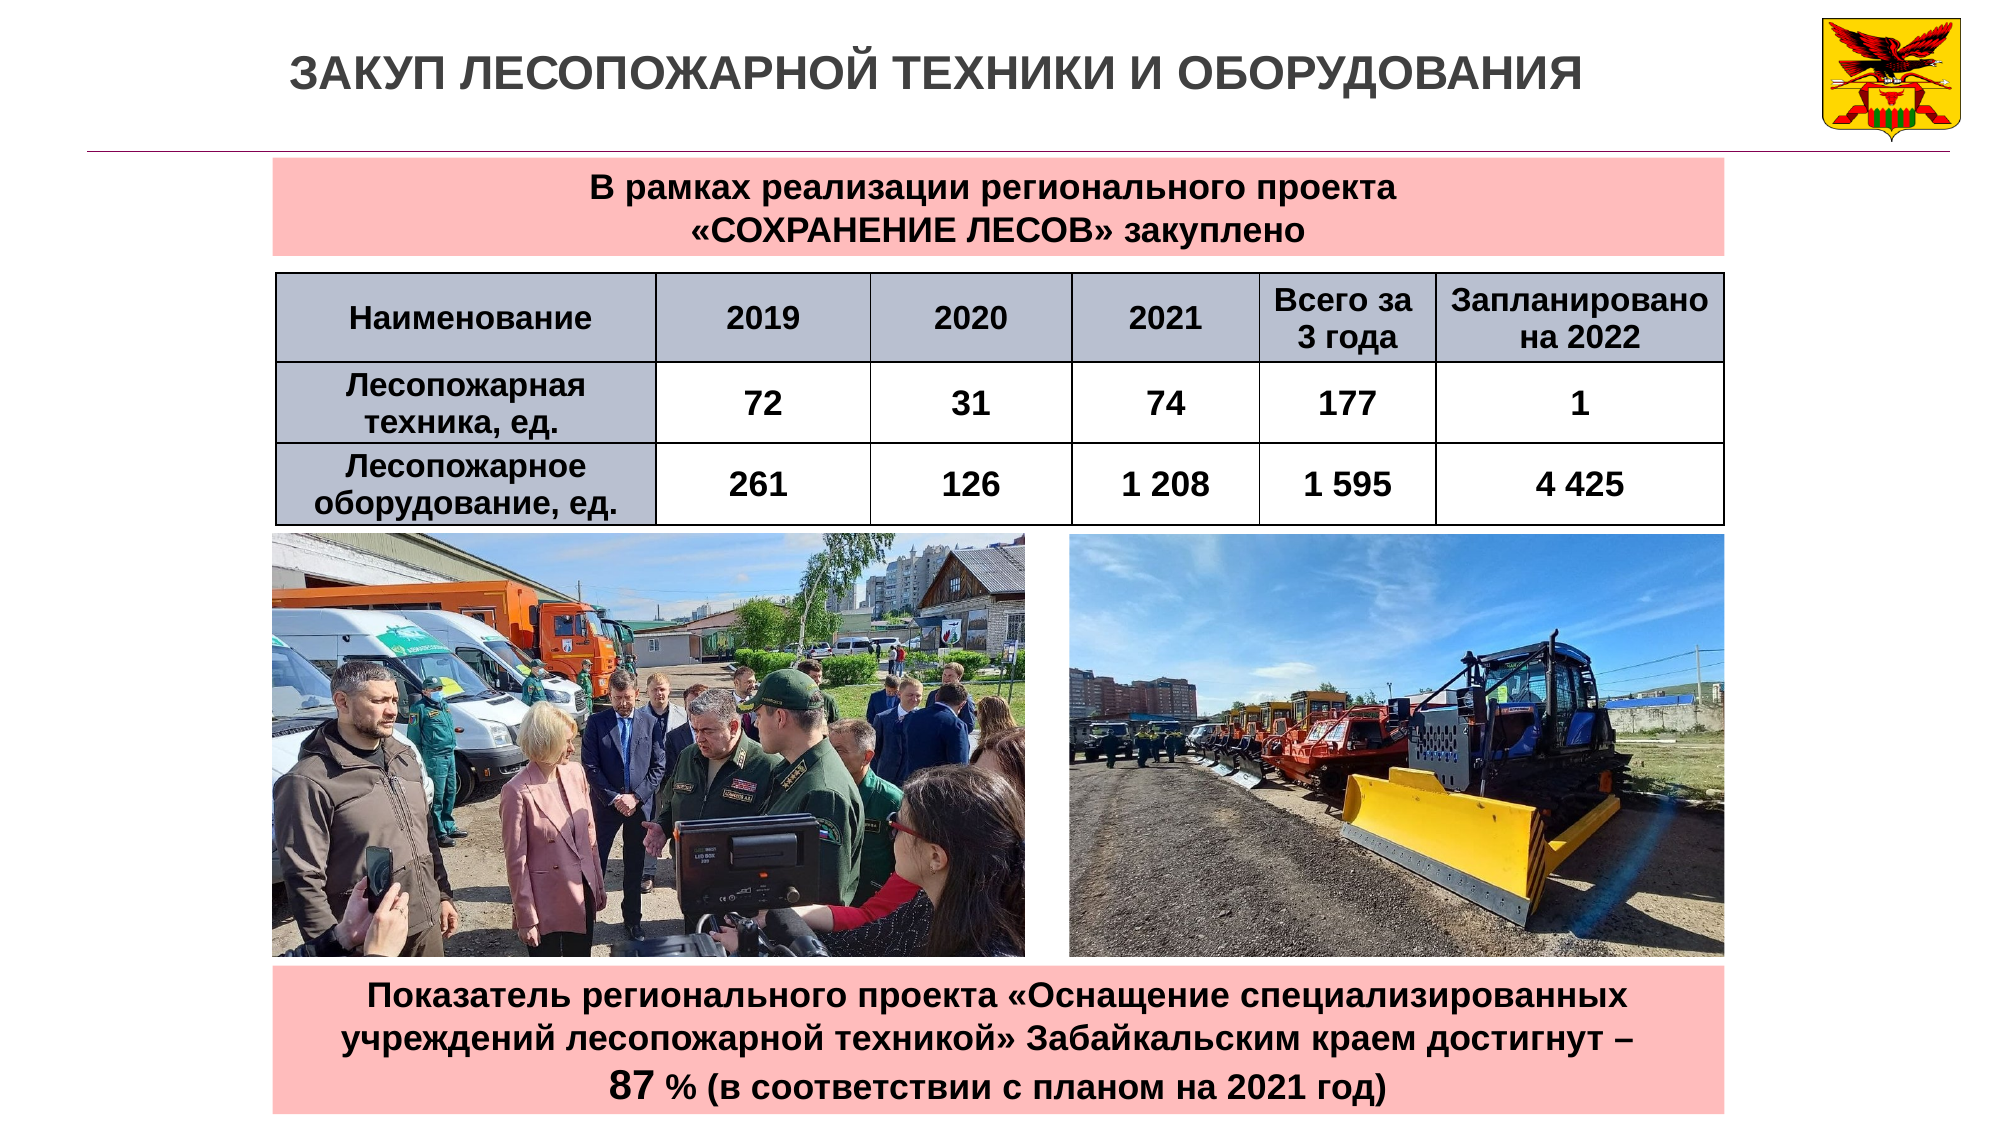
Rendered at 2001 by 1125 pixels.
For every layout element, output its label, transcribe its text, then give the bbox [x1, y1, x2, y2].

table_header 2021 [1073, 274, 1259, 361]
table_header Всего за 3 года [1260, 274, 1435, 361]
table_cell 1 [1437, 363, 1723, 442]
table_cell 177 [1260, 363, 1435, 442]
table_cell 72 [657, 363, 870, 442]
picture [1069, 534, 1725, 957]
table_cell 261 [657, 444, 870, 524]
table_cell Лесопожарное оборудование, ед. [277, 444, 655, 524]
table_header 2019 [657, 274, 870, 361]
table_cell 1 595 [1260, 444, 1435, 524]
table_cell 31 [871, 363, 1071, 442]
table_cell 4 425 [1437, 444, 1723, 524]
table_header Запланировано на 2022 [1437, 274, 1723, 361]
title ЗАКУП ЛЕСОПОЖАРНОЙ ТЕХНИКИ И ОБОРУДОВАНИЯ [289, 0, 1604, 157]
text_box Показатель регионального проекта «Оснащение специализированных учреждений лесопожарной техникой» Забайкальским краем достигнут – 87 % (в соответствии с планом на 2021 год) [272, 965, 1725, 1115]
table_header 2020 [871, 274, 1071, 361]
table_header Наименование [277, 274, 655, 361]
table_cell 126 [871, 444, 1071, 524]
picture [272, 533, 1025, 957]
table_cell Лесопожарная техника, ед. [277, 363, 655, 442]
table_cell 1 208 [1073, 444, 1259, 524]
table_cell 74 [1073, 363, 1259, 442]
picture [1822, 18, 1961, 142]
text_box В рамках реализации регионального проекта «СОХРАНЕНИЕ ЛЕСОВ» закуплено [272, 157, 1725, 256]
